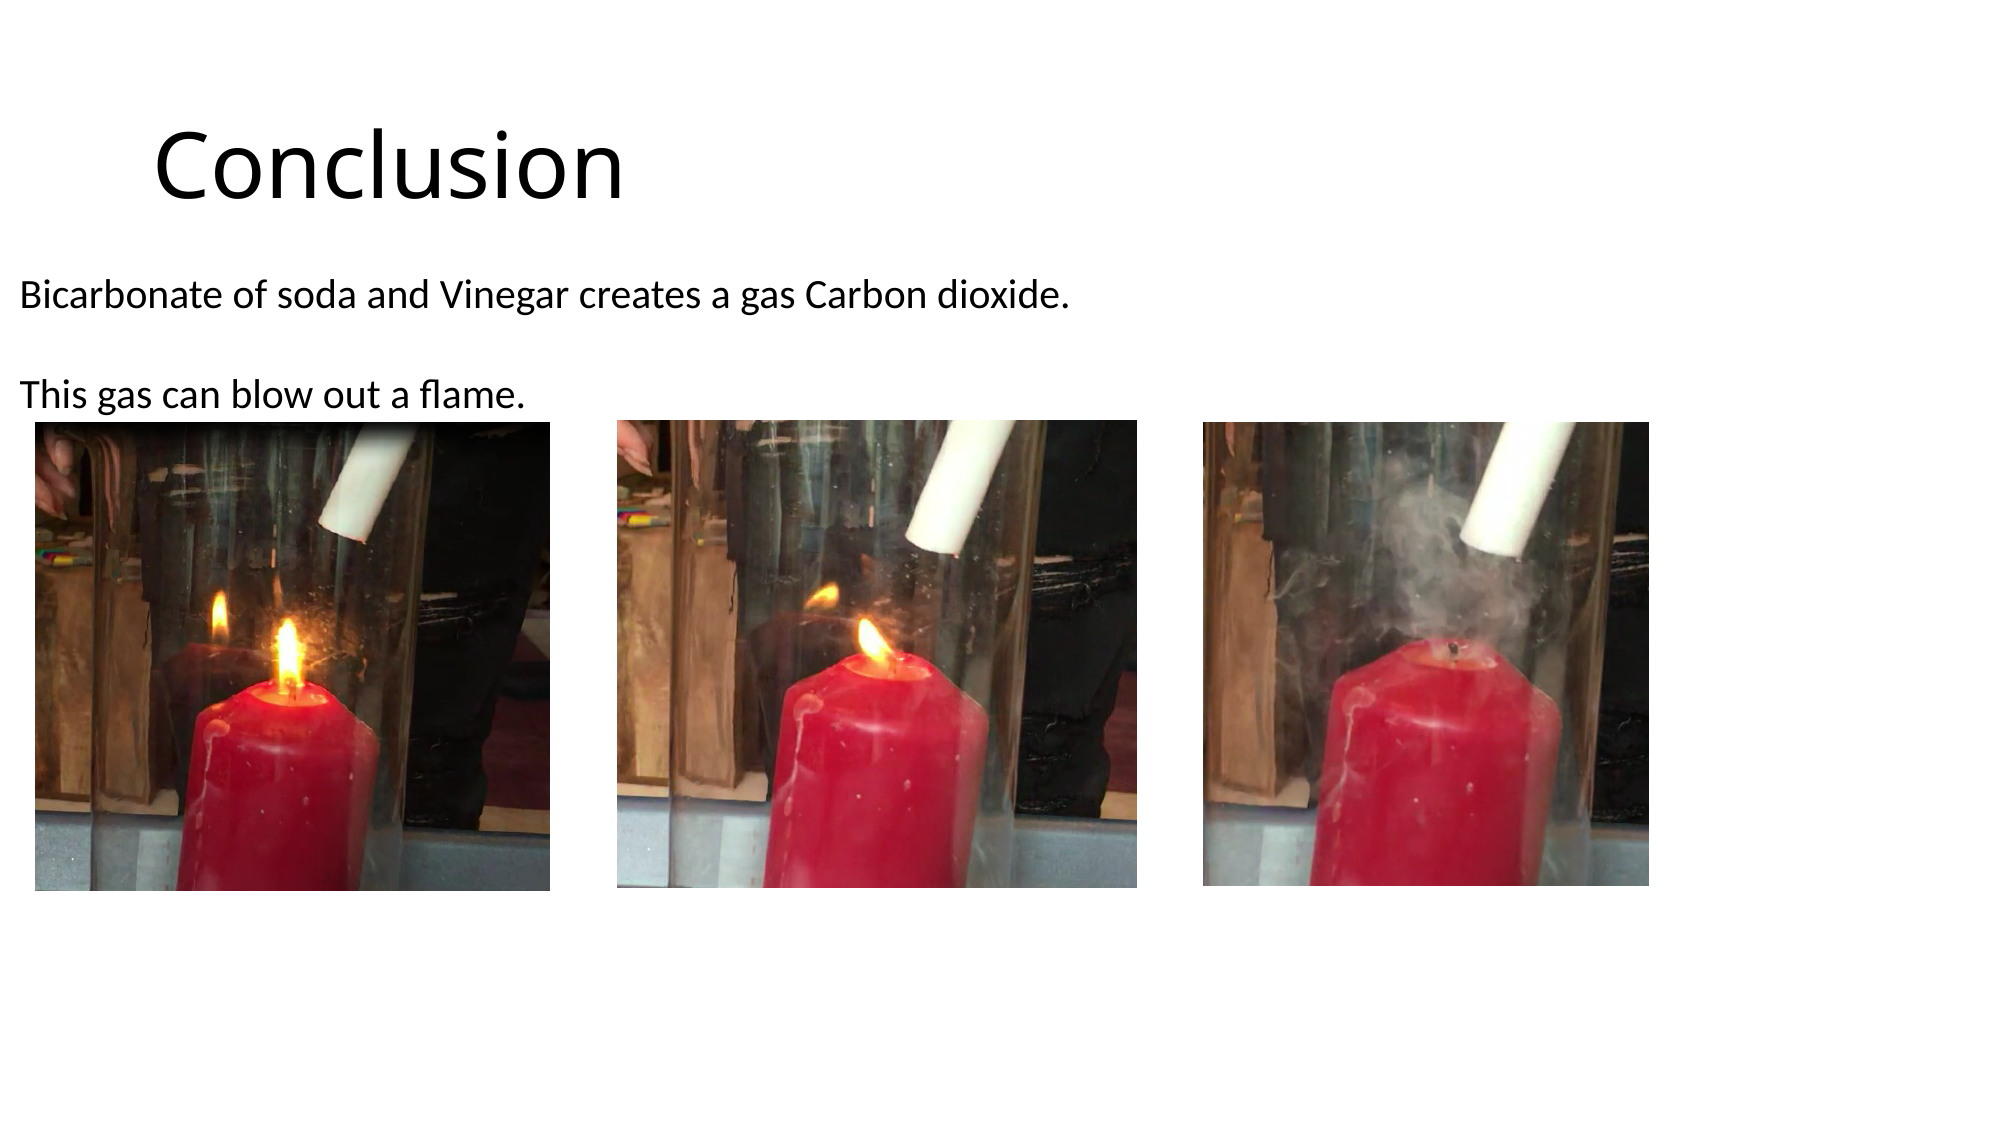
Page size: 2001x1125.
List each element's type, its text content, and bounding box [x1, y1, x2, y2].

picture [617, 420, 1137, 888]
text_box Bicarbonate of soda and Vinegar creates a gas Carbon dioxide. This gas can blow out a flame. [4, 259, 1087, 470]
picture [1203, 422, 1649, 886]
picture [35, 422, 550, 891]
title Conclusion [137, 59, 1863, 278]
